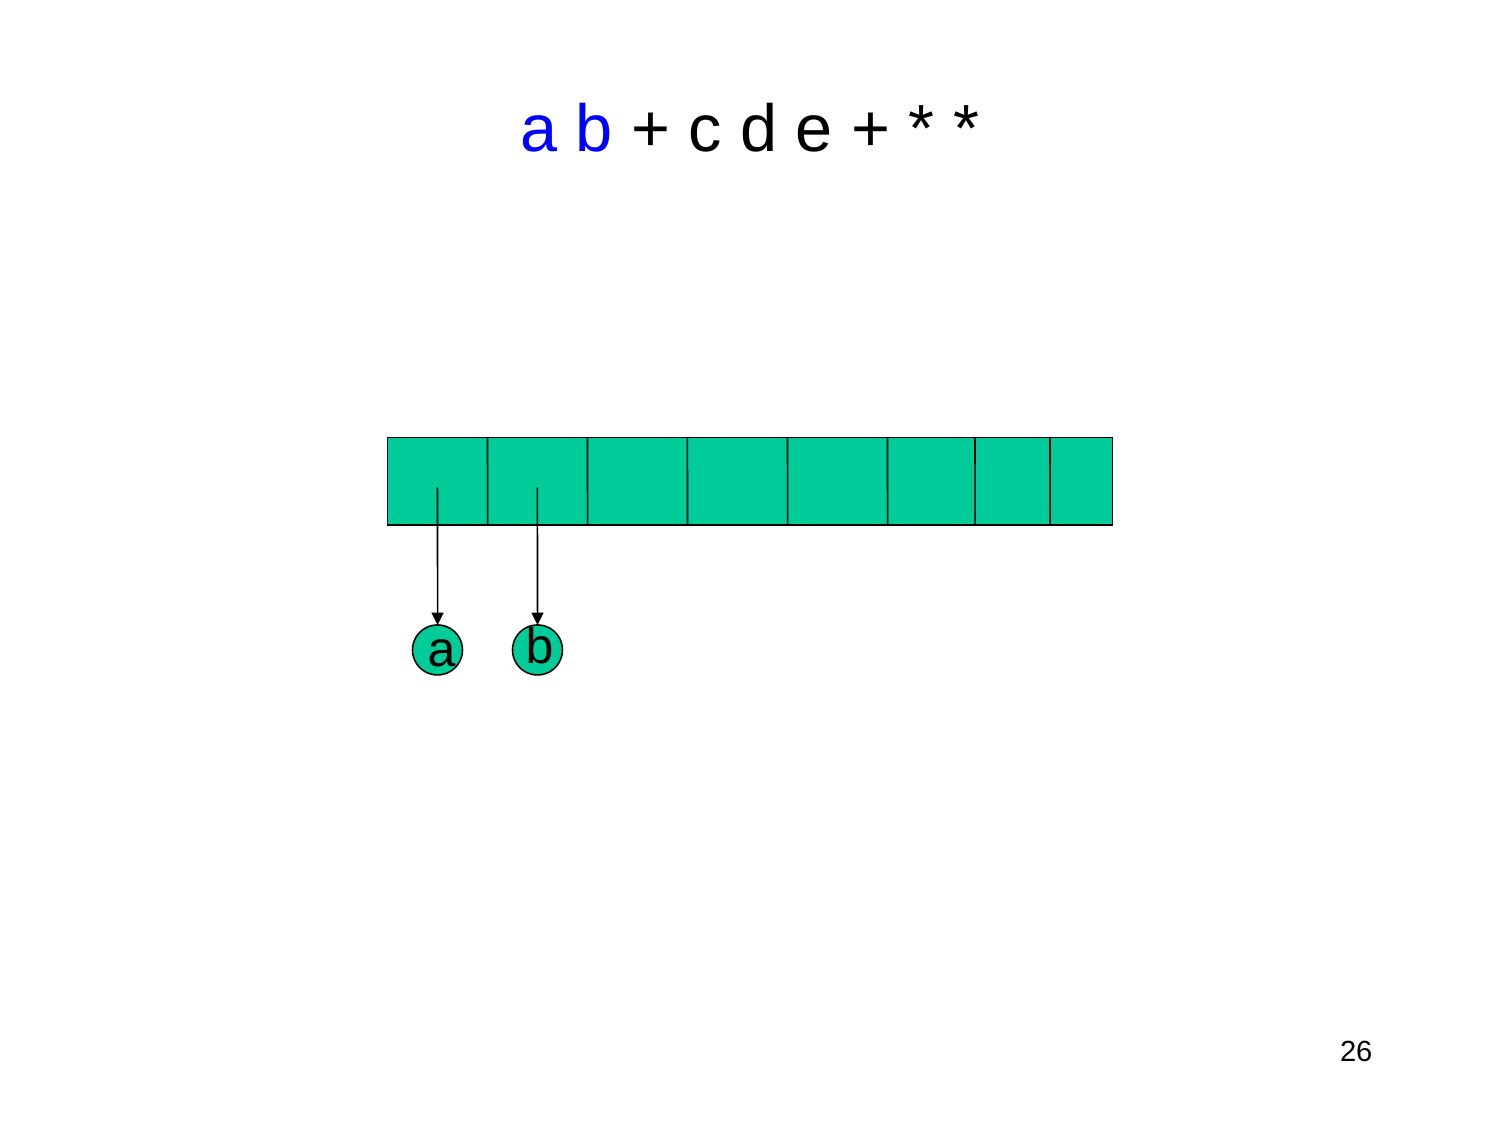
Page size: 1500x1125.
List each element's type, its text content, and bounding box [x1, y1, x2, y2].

text_box [588, 437, 687, 525]
text_box [888, 437, 975, 525]
text_box [1051, 437, 1113, 525]
text_box b [510, 606, 569, 682]
text_box [788, 437, 887, 525]
slide_number 26 [1074, 1024, 1388, 1101]
text_box a [412, 608, 471, 684]
text_box [488, 437, 587, 525]
text_box [976, 437, 1050, 525]
title a b + c d e + * * [112, 62, 1388, 188]
text_box [387, 437, 487, 525]
text_box [688, 437, 787, 525]
